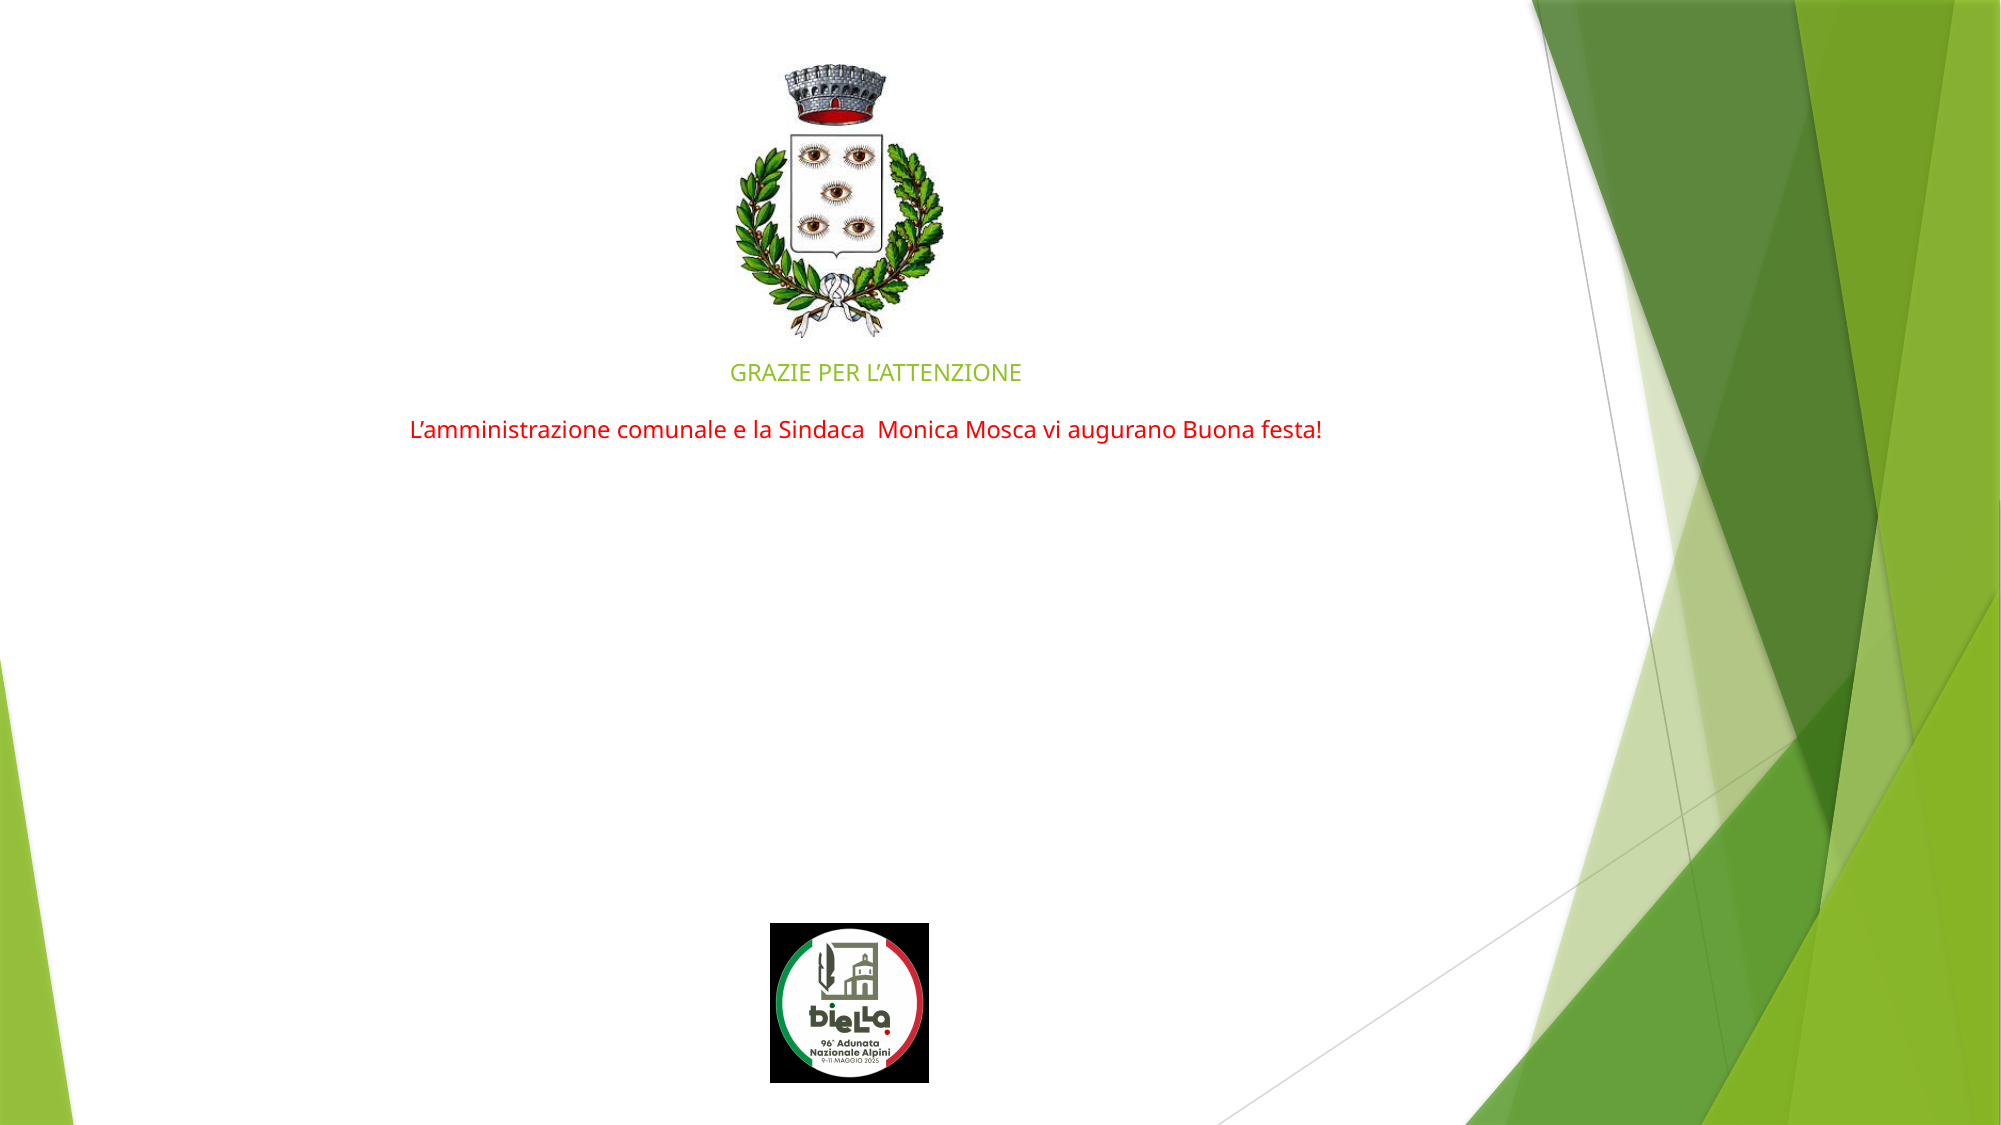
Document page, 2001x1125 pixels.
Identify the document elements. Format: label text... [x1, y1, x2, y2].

picture [769, 922, 930, 1083]
title GRAZIE PER L’ATTENZIONE L’amministrazione comunale e la Sindaca Monica Mosca vi augurano Buona festa! [171, 350, 1582, 452]
picture [734, 63, 945, 338]
